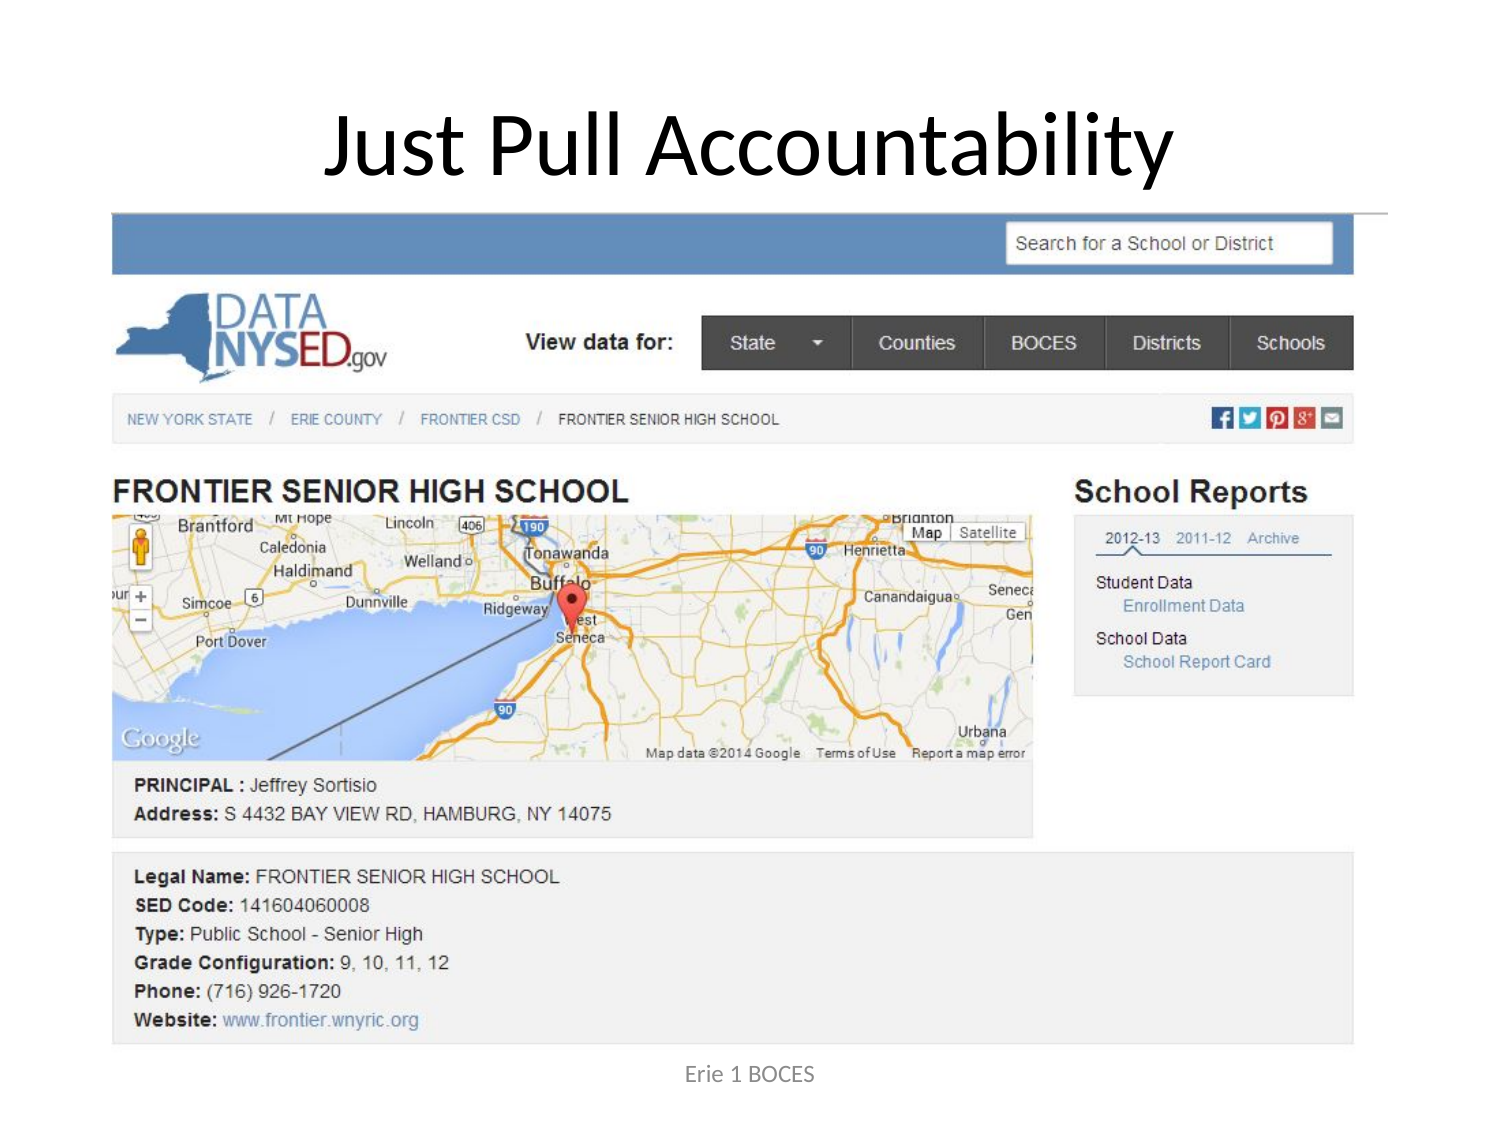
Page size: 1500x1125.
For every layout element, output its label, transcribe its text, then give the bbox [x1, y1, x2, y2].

title Just Pull Accountability [75, 45, 1425, 233]
footer Erie 1 BOCES [512, 1063, 988, 1103]
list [110, 212, 1388, 1055]
